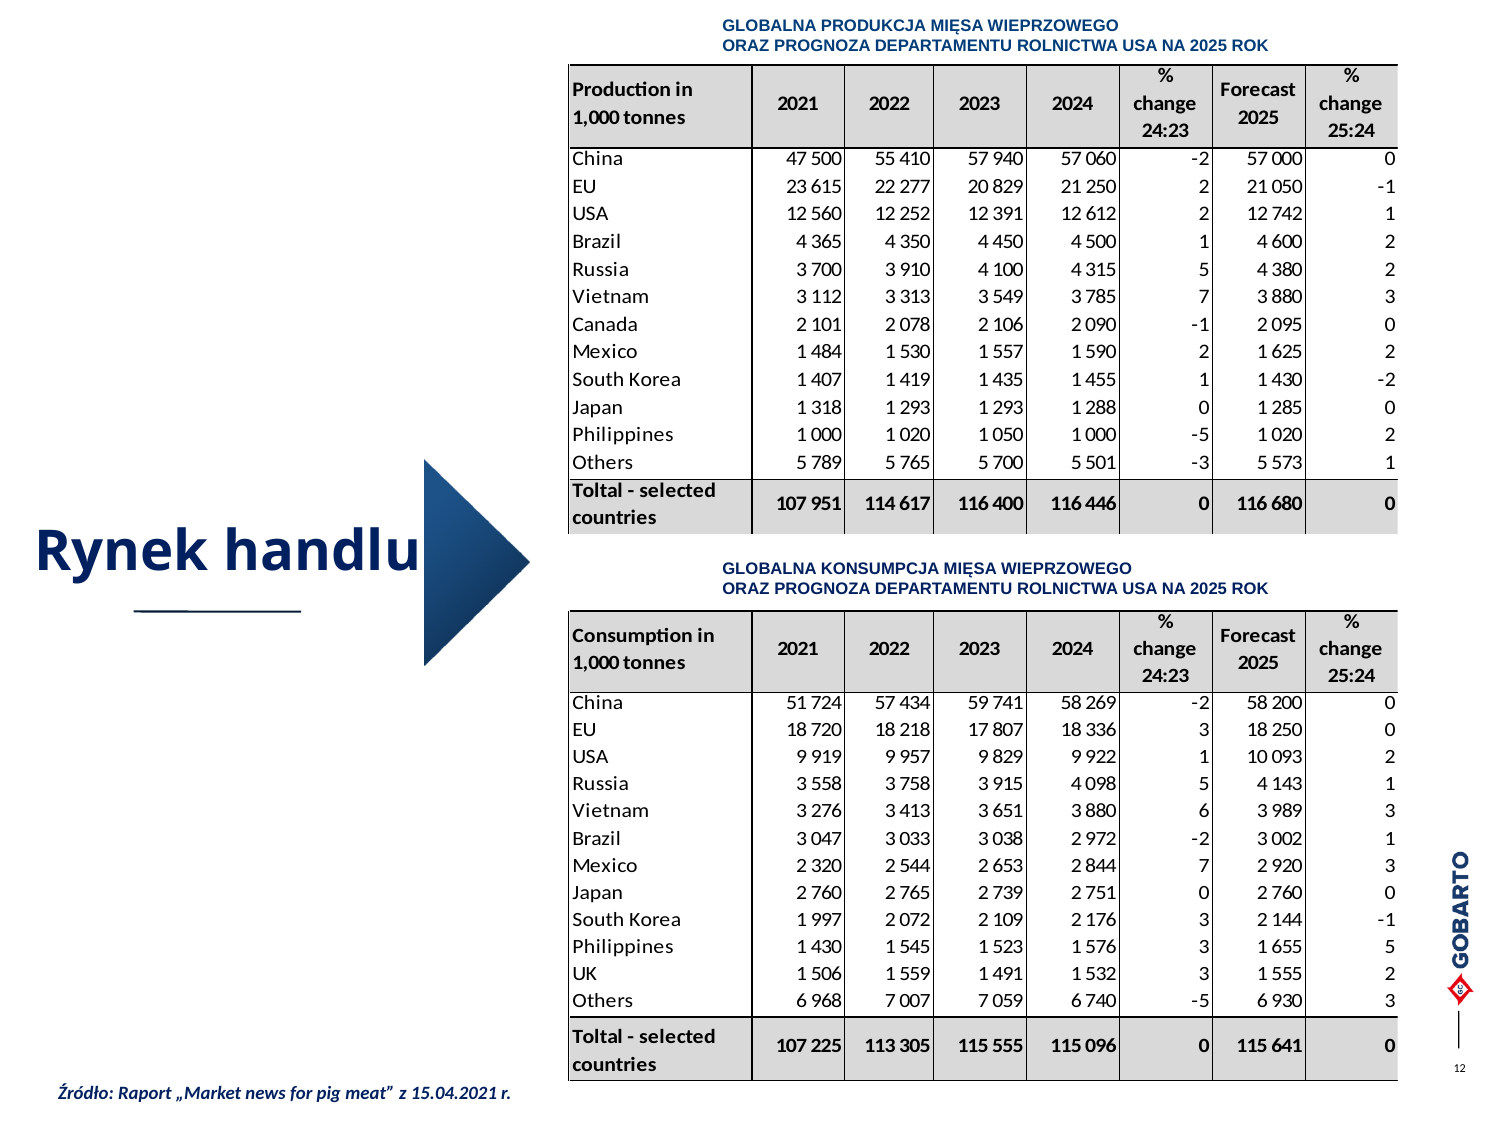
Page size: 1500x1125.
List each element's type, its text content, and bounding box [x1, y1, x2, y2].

picture [567, 64, 1400, 536]
text_box GLOBALNA KONSUMPCJA MIĘSA WIEPRZOWEGO ORAZ PROGNOZA DEPARTAMENTU ROLNICTWA USA NA 2025 ROK [702, 550, 1318, 610]
text_box GLOBALNA PRODUKCJA MIĘSA WIEPRZOWEGO ORAZ PROGNOZA DEPARTAMENTU ROLNICTWA USA NA 2025 ROK [702, 7, 1305, 64]
text_box Źródło: Raport „Market news for pig meat” z 15.04.2021 r. [43, 1072, 530, 1113]
picture [424, 459, 530, 666]
picture [567, 610, 1400, 1082]
picture [1445, 843, 1475, 1014]
text_box Rynek handlu [26, 507, 424, 657]
text_box 12 [1444, 1048, 1475, 1073]
